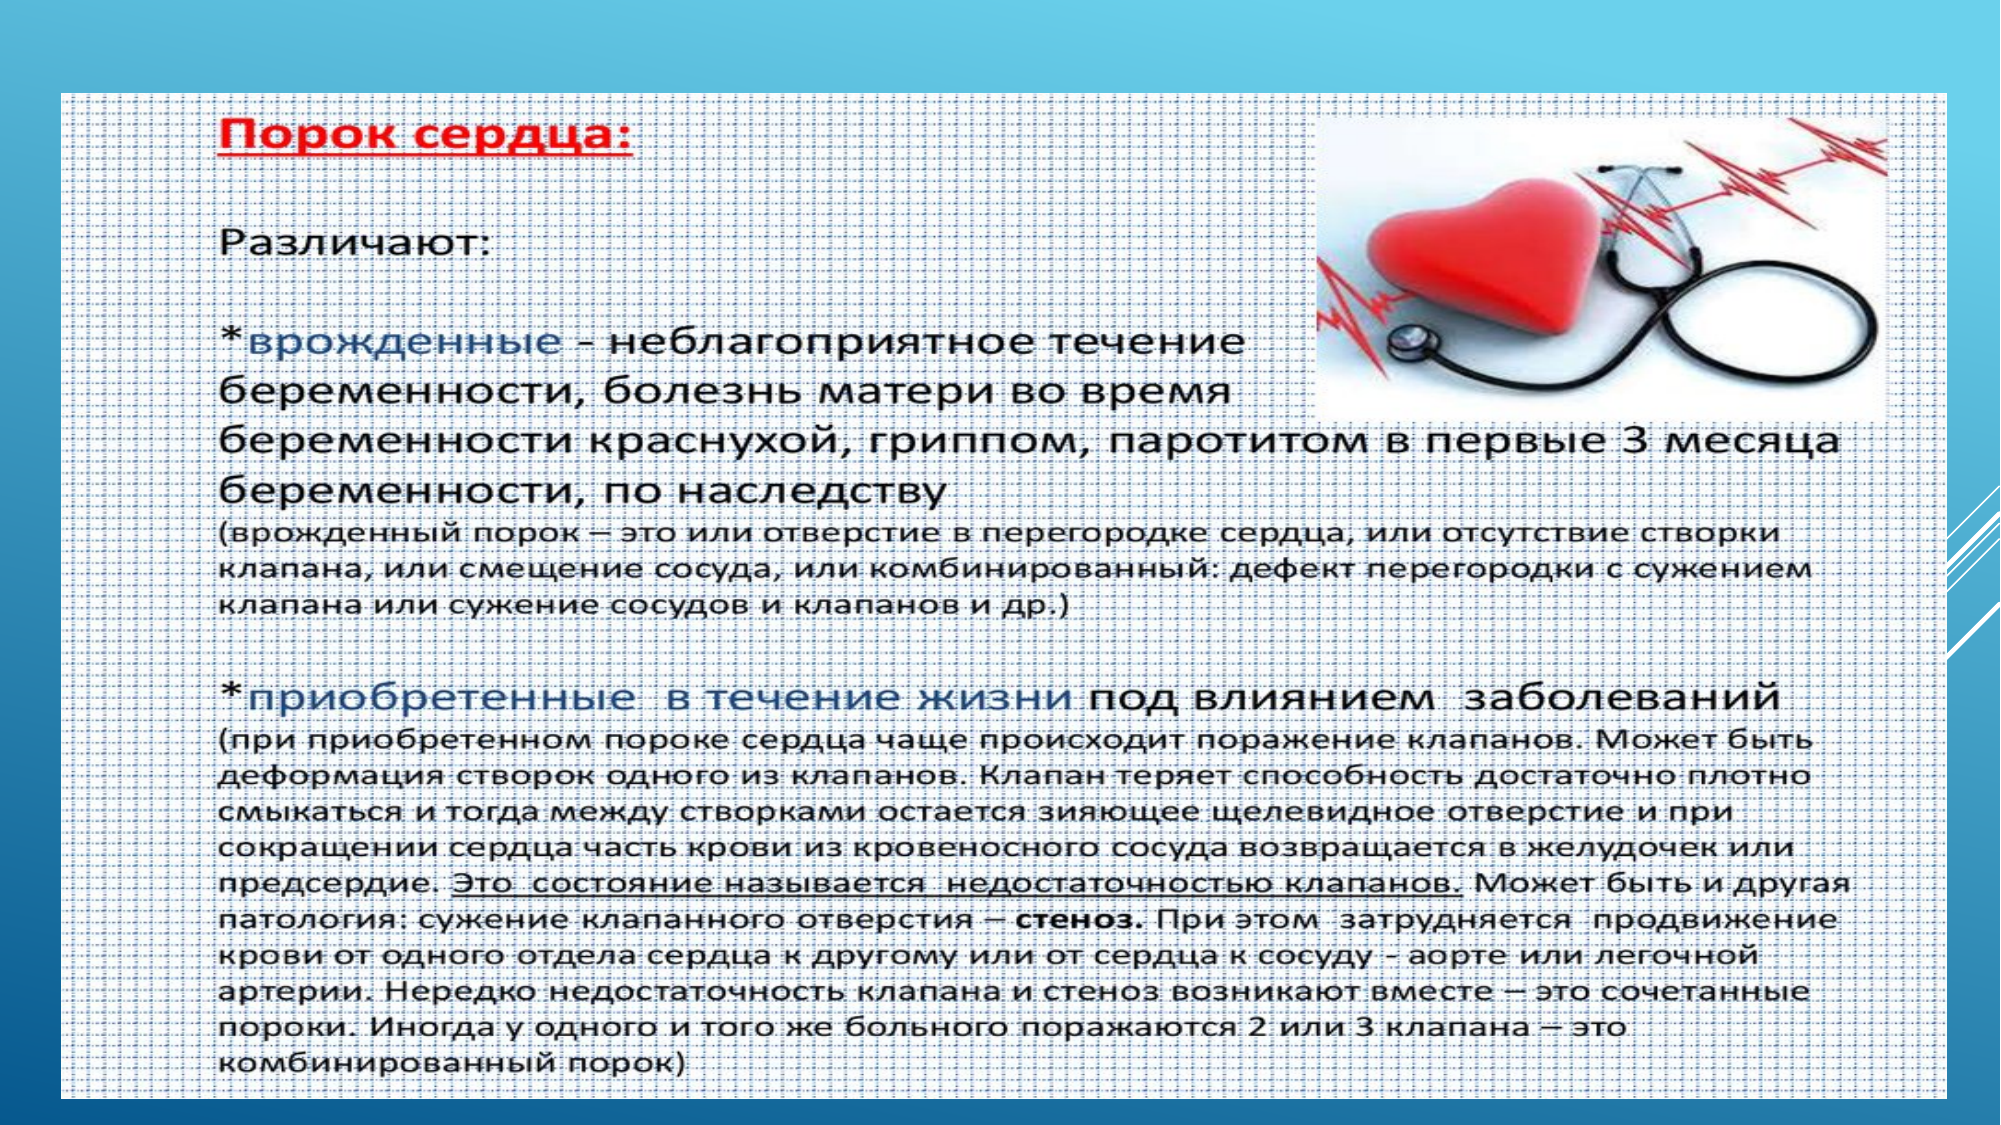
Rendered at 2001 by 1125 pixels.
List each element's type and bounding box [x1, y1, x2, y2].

list [60, 93, 1947, 1099]
